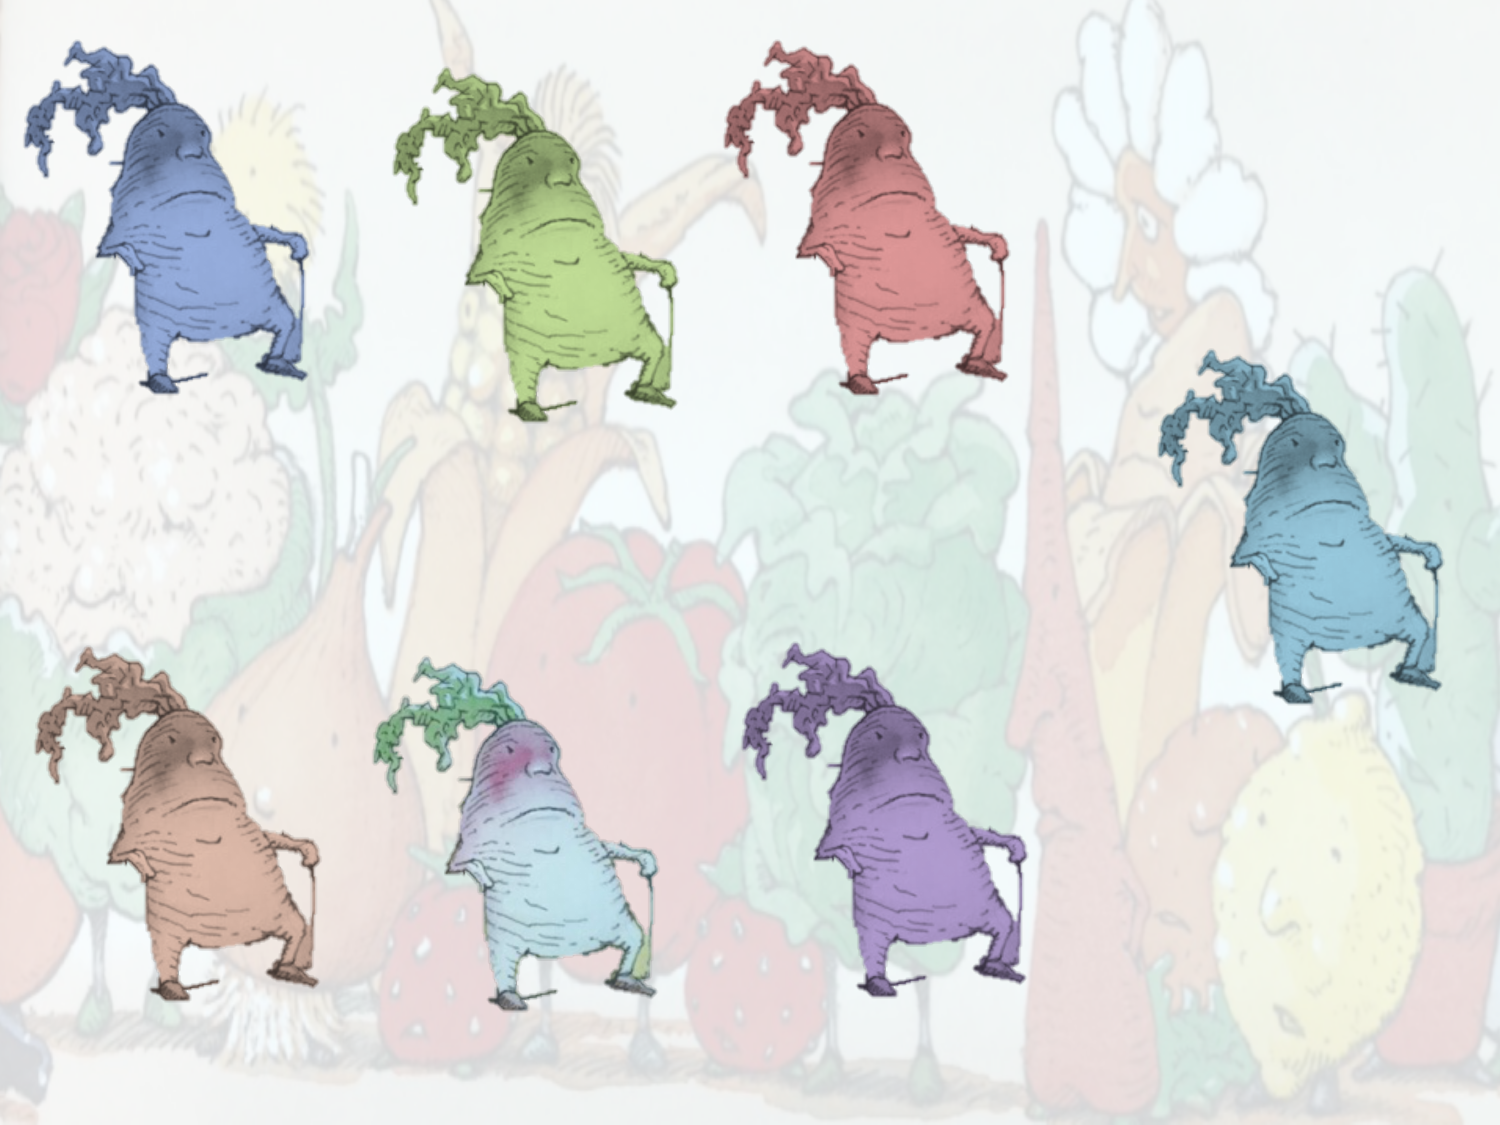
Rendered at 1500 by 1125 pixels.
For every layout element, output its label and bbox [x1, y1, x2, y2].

picture [0, 53, 1075, 387]
picture [1096, 362, 1500, 669]
picture [0, 617, 1093, 1028]
